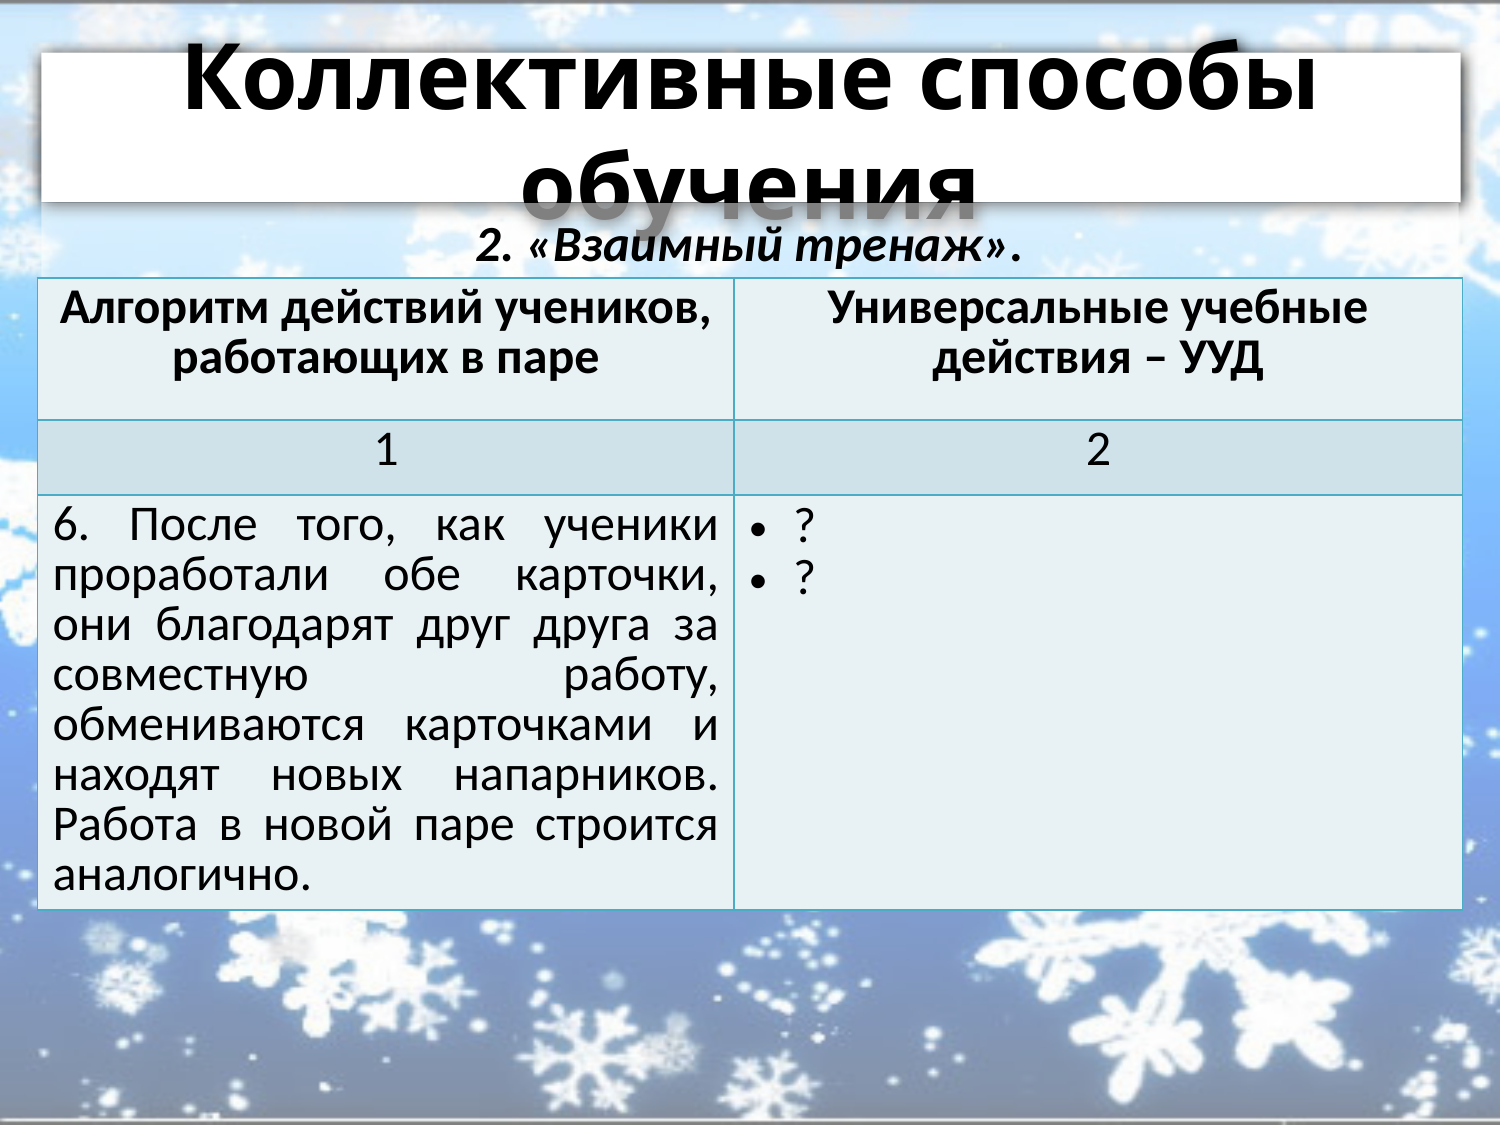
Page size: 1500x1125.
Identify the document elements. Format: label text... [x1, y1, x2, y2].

table_cell 2 [735, 421, 1462, 494]
list 2. «Взаимный тренаж». [41, 203, 1459, 277]
title Коллективные способы обучения [41, 52, 1461, 203]
table_cell ? ? [735, 496, 1462, 909]
table_cell 1 [38, 421, 733, 494]
table_header Универсальные учебные действия – УУД [735, 279, 1462, 419]
table_cell 6. После того, как ученики проработали обе карточки, они благодарят друг друга за совместную работу, обмениваются карточками и находят новых напарников. Работа в новой паре строится аналогично. [38, 496, 733, 909]
table_header Алгоритм действий учеников, работающих в паре [38, 279, 733, 419]
